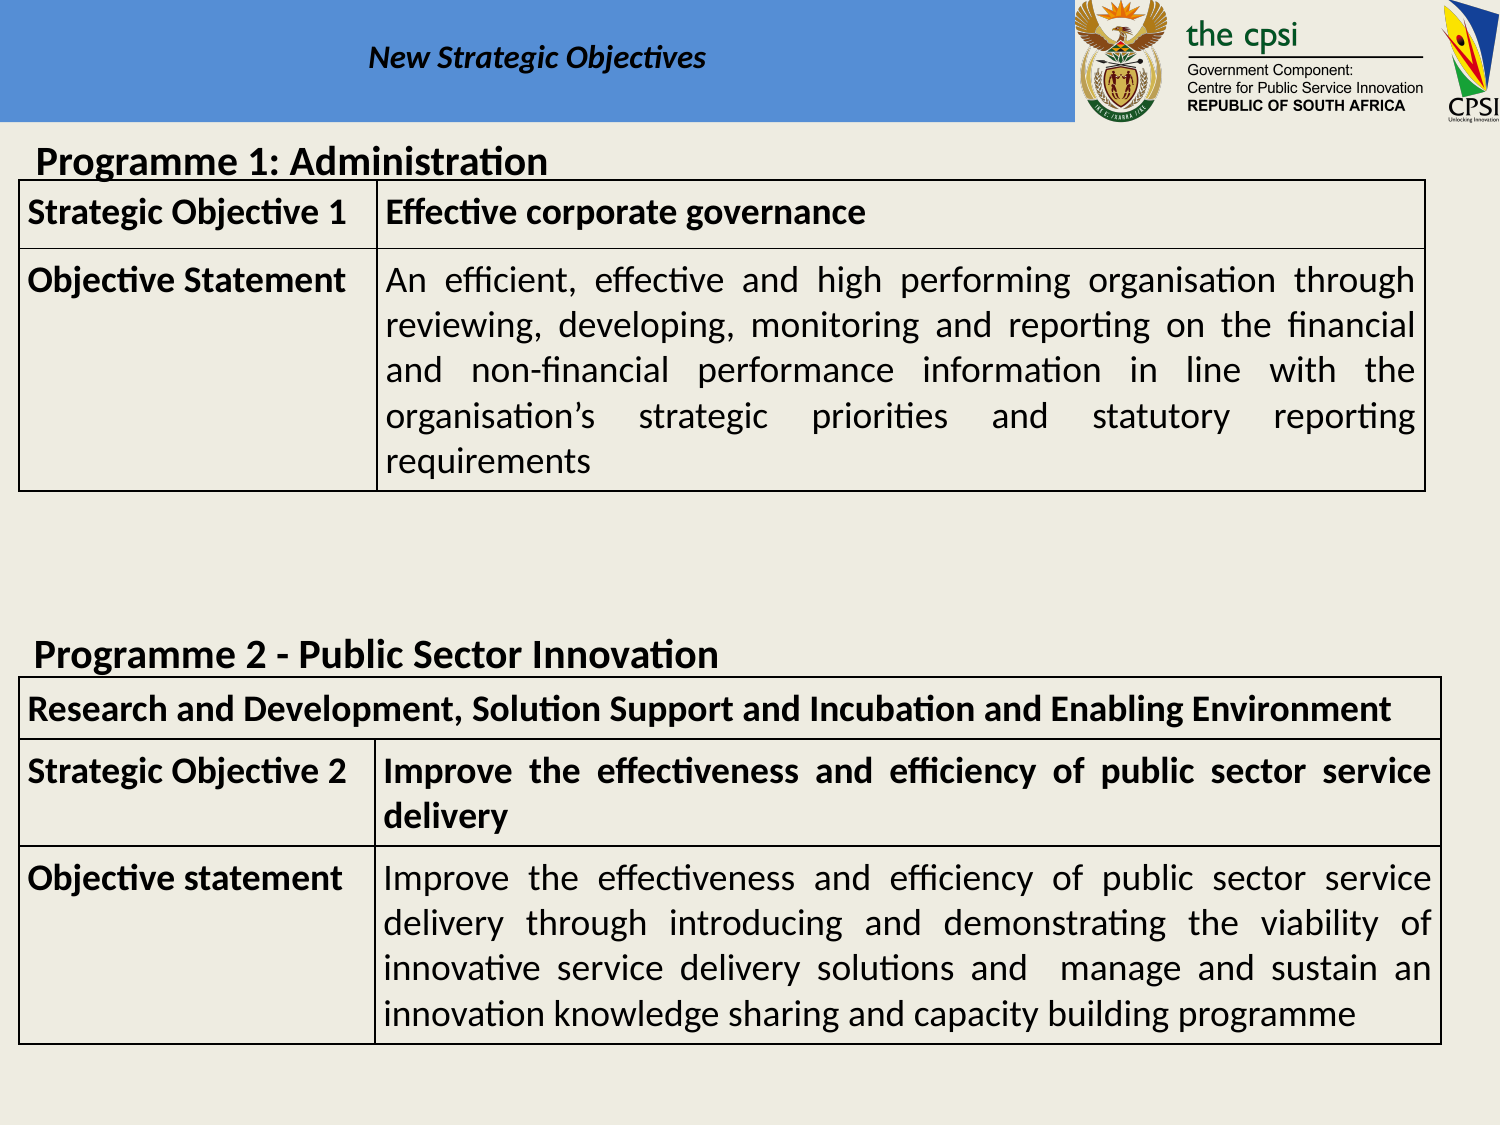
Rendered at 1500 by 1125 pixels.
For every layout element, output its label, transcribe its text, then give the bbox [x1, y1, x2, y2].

table_cell Improve the effectiveness and efficiency of public sector service delivery [376, 740, 1440, 845]
table_header Strategic Objective 1 [20, 181, 376, 248]
table_cell Objective statement [20, 847, 374, 1043]
table_header Effective corporate governance [378, 181, 1424, 248]
table_cell Improve the effectiveness and efficiency of public sector service delivery through introducing and demonstrating the viability of innovative service delivery solutions and manage and sustain an innovation knowledge sharing and capacity building programme [376, 847, 1440, 1043]
table_cell An efficient, effective and high performing organisation through reviewing, developing, monitoring and reporting on the financial and non-financial performance information in line with the organisation’s strategic priorities and statutory reporting requirements [378, 249, 1424, 490]
text_box Programme 1: Administration [21, 126, 565, 192]
text_box Programme 2 - Public Sector Innovation [19, 619, 770, 734]
picture [1075, 0, 1500, 123]
table_cell Strategic Objective 2 [20, 740, 374, 845]
title New Strategic Objectives [0, 0, 1075, 123]
table_header Research and Development, Solution Support and Incubation and Enabling Environment [20, 678, 1440, 738]
table_cell Objective Statement [20, 249, 376, 490]
